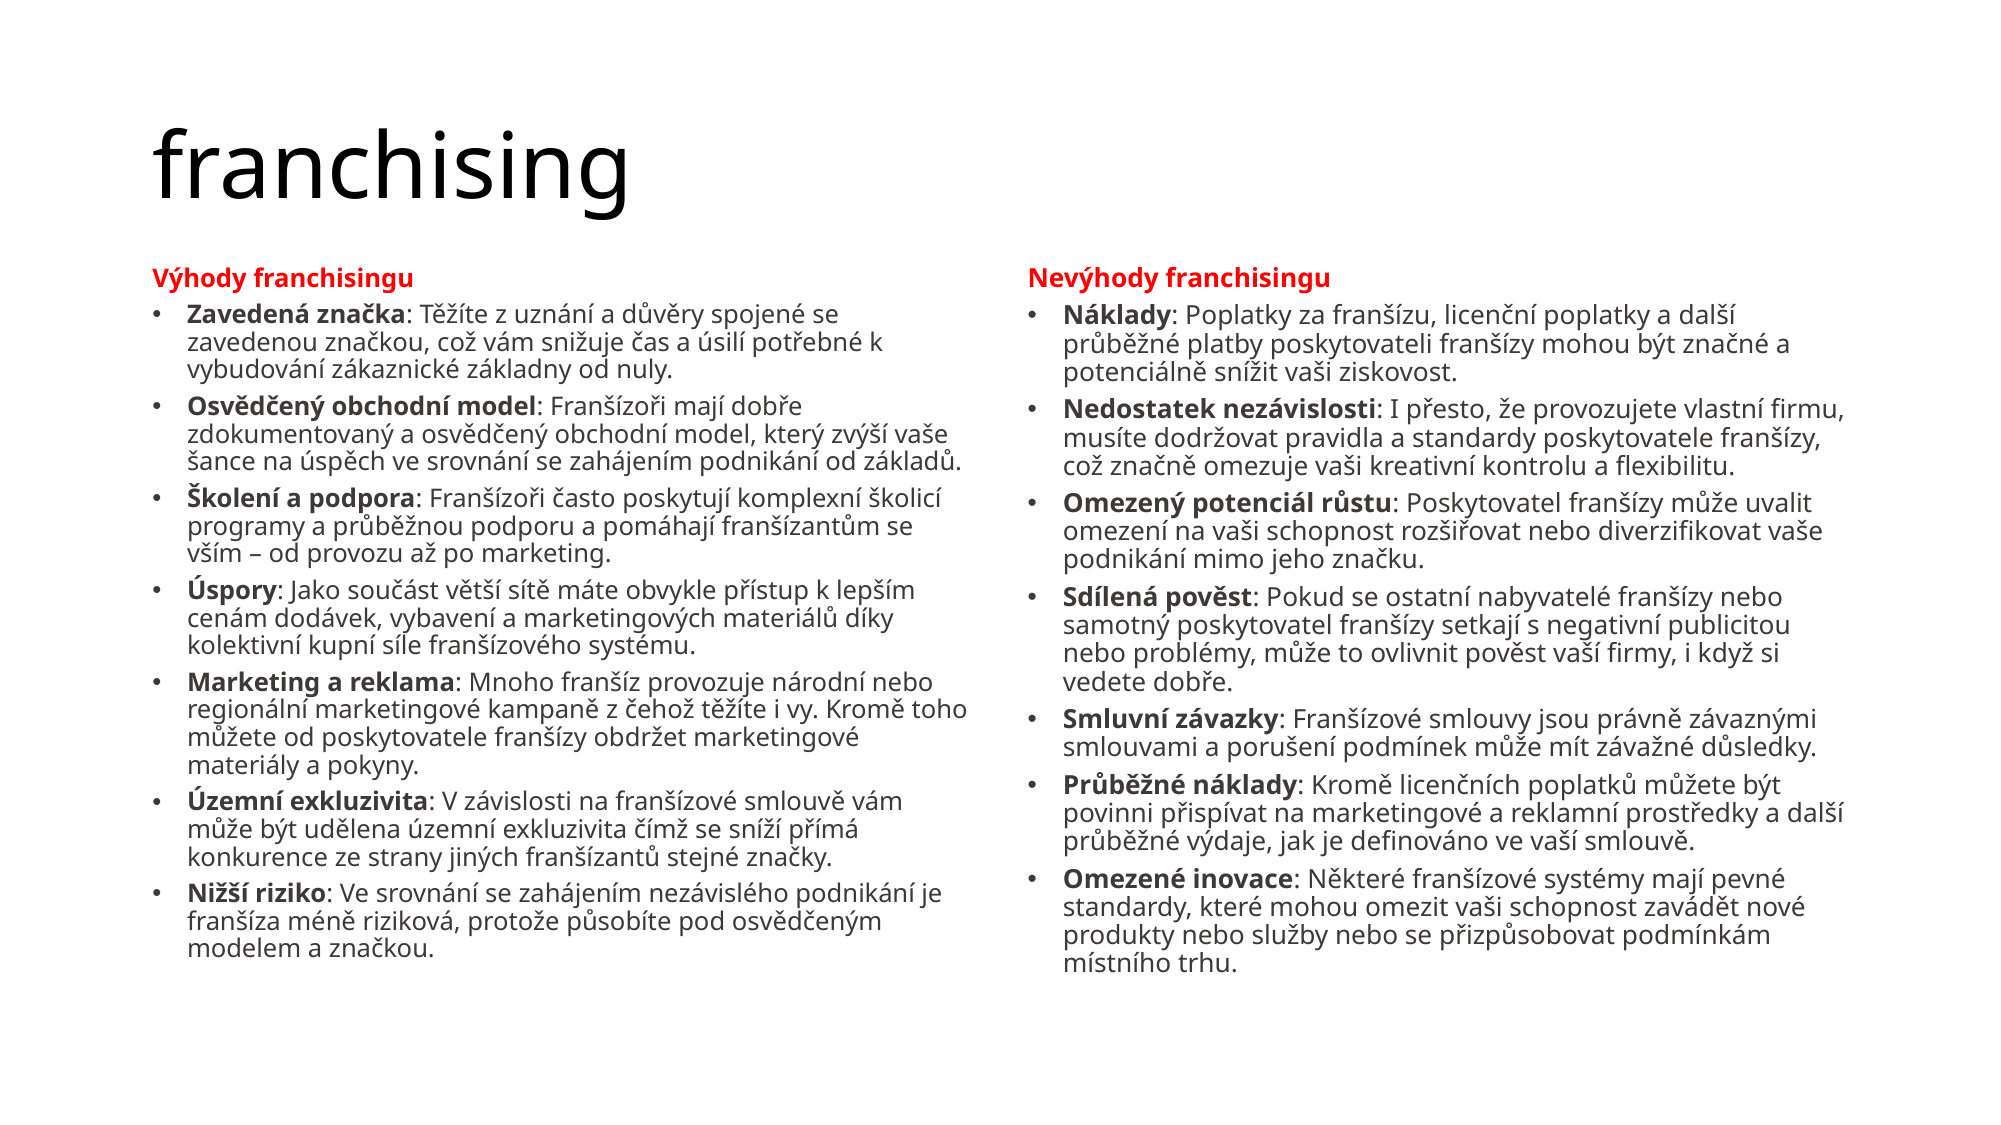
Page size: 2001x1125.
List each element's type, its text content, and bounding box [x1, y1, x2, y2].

list Výhody franchisingu Zavedená značka: Těžíte z uznání a důvěry spojené se zavedenou značkou, což vám snižuje čas a úsilí potřebné k vybudování zákaznické základny od nuly. Osvědčený obchodní model: Franšízoři mají dobře zdokumentovaný a osvědčený obchodní model, který zvýší vaše šance na úspěch ve srovnání se zahájením podnikání od základů. Školení a podpora: Franšízoři často poskytují komplexní školicí programy a průběžnou podporu a pomáhají franšízantům se vším – od provozu až po marketing. Úspory: Jako součást větší sítě máte obvykle přístup k lepším cenám dodávek, vybavení a marketingových materiálů díky kolektivní kupní síle franšízového systému. Marketing a reklama: Mnoho franšíz provozuje národní nebo regionální marketingové kampaně z čehož těžíte i vy. Kromě toho můžete od poskytovatele franšízy obdržet marketingové materiály a pokyny. Územní exkluzivita: V závislosti na franšízové smlouvě vám může být udělena územní exkluzivita čímž se sníží přímá konkurence ze strany jiných franšízantů stejné značky. Nižší riziko: Ve srovnání se zahájením nezávislého podnikání je franšíza méně riziková, protože působíte pod osvědčeným modelem a značkou. [137, 257, 988, 1014]
list Nevýhody franchisingu Náklady: Poplatky za franšízu, licenční poplatky a další průběžné platby poskytovateli franšízy mohou být značné a potenciálně snížit vaši ziskovost. Nedostatek nezávislosti: I přesto, že provozujete vlastní firmu, musíte dodržovat pravidla a standardy poskytovatele franšízy, což značně omezuje vaši kreativní kontrolu a flexibilitu. Omezený potenciál růstu: Poskytovatel franšízy může uvalit omezení na vaši schopnost rozšiřovat nebo diverzifikovat vaše podnikání mimo jeho značku. Sdílená pověst: Pokud se ostatní nabyvatelé franšízy nebo samotný poskytovatel franšízy setkají s negativní publicitou nebo problémy, může to ovlivnit pověst vaší firmy, i když si vedete dobře. Smluvní závazky: Franšízové smlouvy jsou právně závaznými smlouvami a porušení podmínek může mít závažné důsledky. Průběžné náklady: Kromě licenčních poplatků můžete být povinni přispívat na marketingové a reklamní prostředky a další průběžné výdaje, jak je definováno ve vaší smlouvě. Omezené inovace: Některé franšízové systémy mají pevné standardy, které mohou omezit vaši schopnost zavádět nové produkty nebo služby nebo se přizpůsobovat podmínkám místního trhu. [1012, 257, 1863, 1014]
title franchising [137, 59, 1863, 278]
